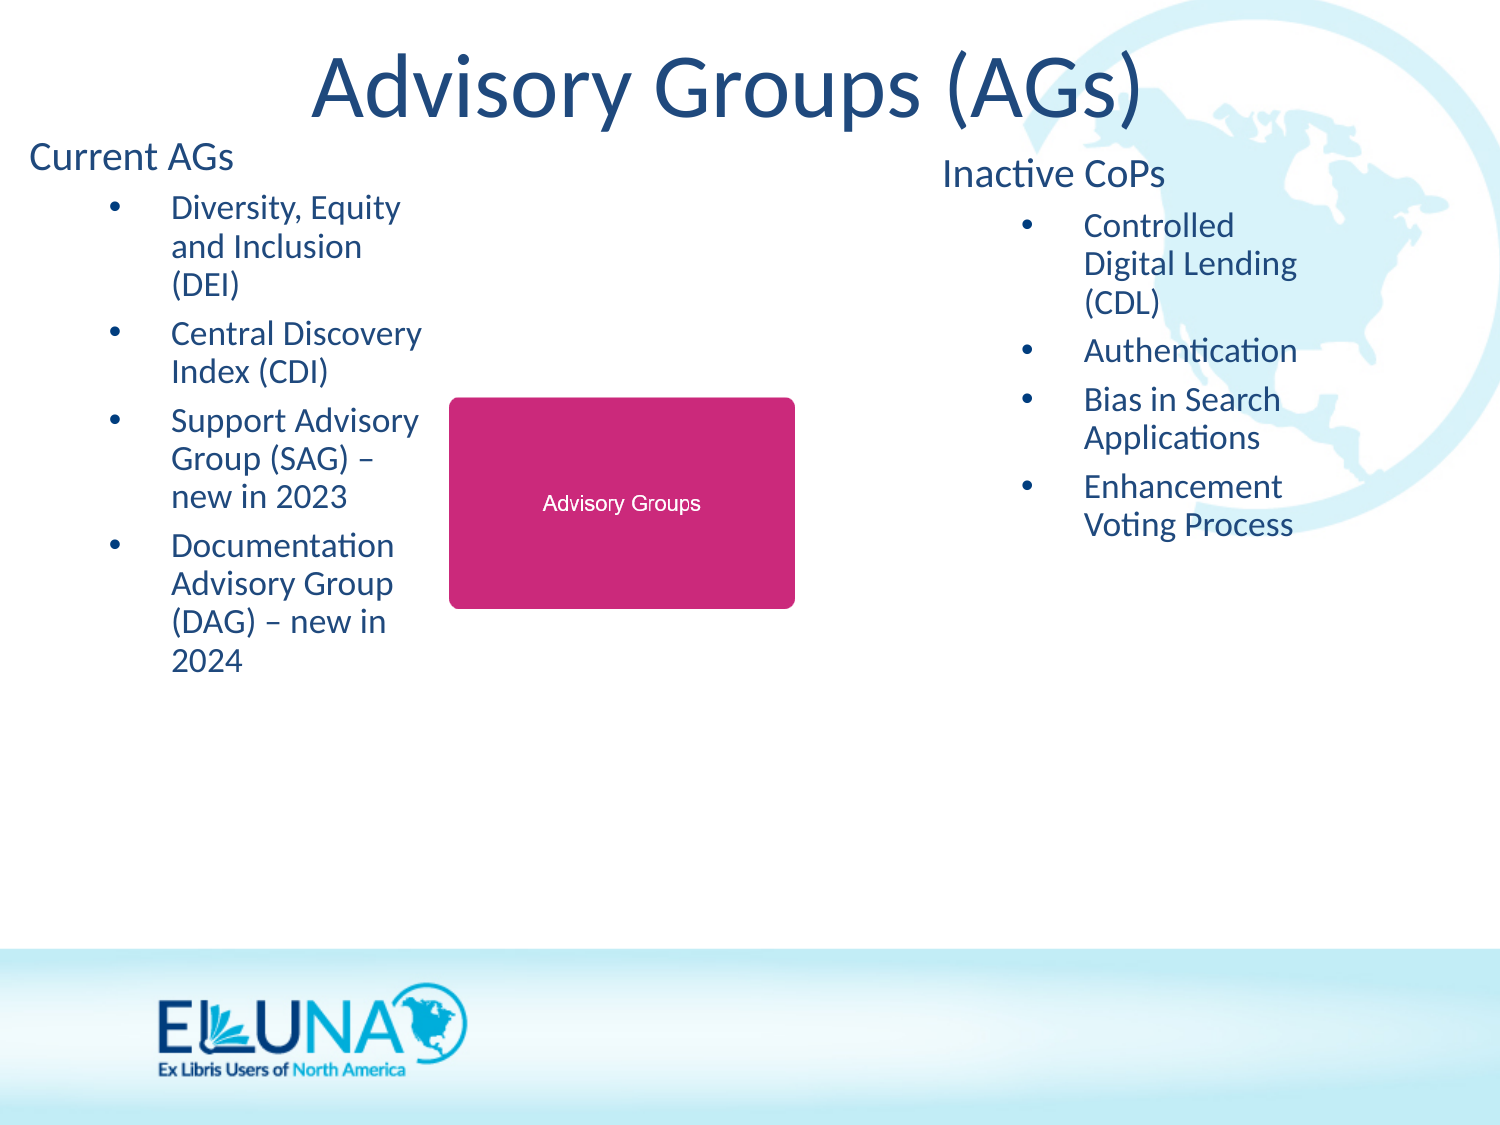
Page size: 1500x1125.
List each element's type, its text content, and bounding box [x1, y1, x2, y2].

text_box Inactive CoPs Controlled Digital Lending (CDL) Authentication Bias in Search Applications Enhancement Voting Process [918, 144, 1317, 547]
text_box Current AGs Diversity, Equity and Inclusion (DEI) Central Discovery Index (CDI) Support Advisory Group (SAG) – new in 2023 Documentation Advisory Group (DAG) – new in 2024 [6, 126, 445, 788]
title Advisory Groups (AGs) [53, 0, 1404, 175]
picture [0, 0, 1500, 1125]
